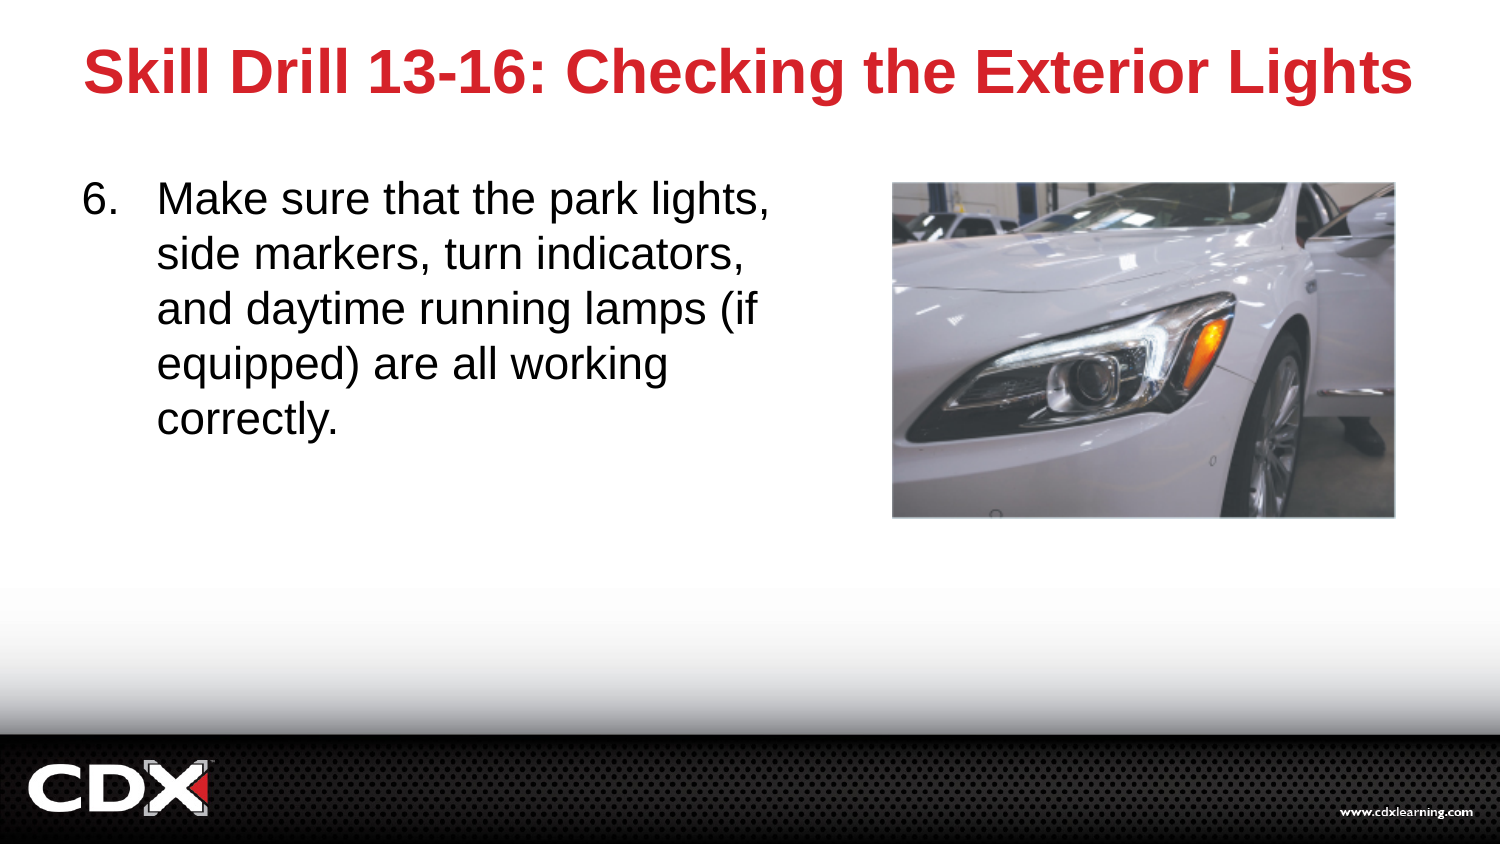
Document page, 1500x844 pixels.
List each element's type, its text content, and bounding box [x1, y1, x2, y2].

text_box Make sure that the park lights, side markers, turn indicators, and daytime running lamps (if equipped) are all working correctly. [66, 161, 827, 452]
picture [0, 0, 1500, 844]
title Skill Drill 13-16: Checking the Exterior Lights [66, 27, 1433, 111]
